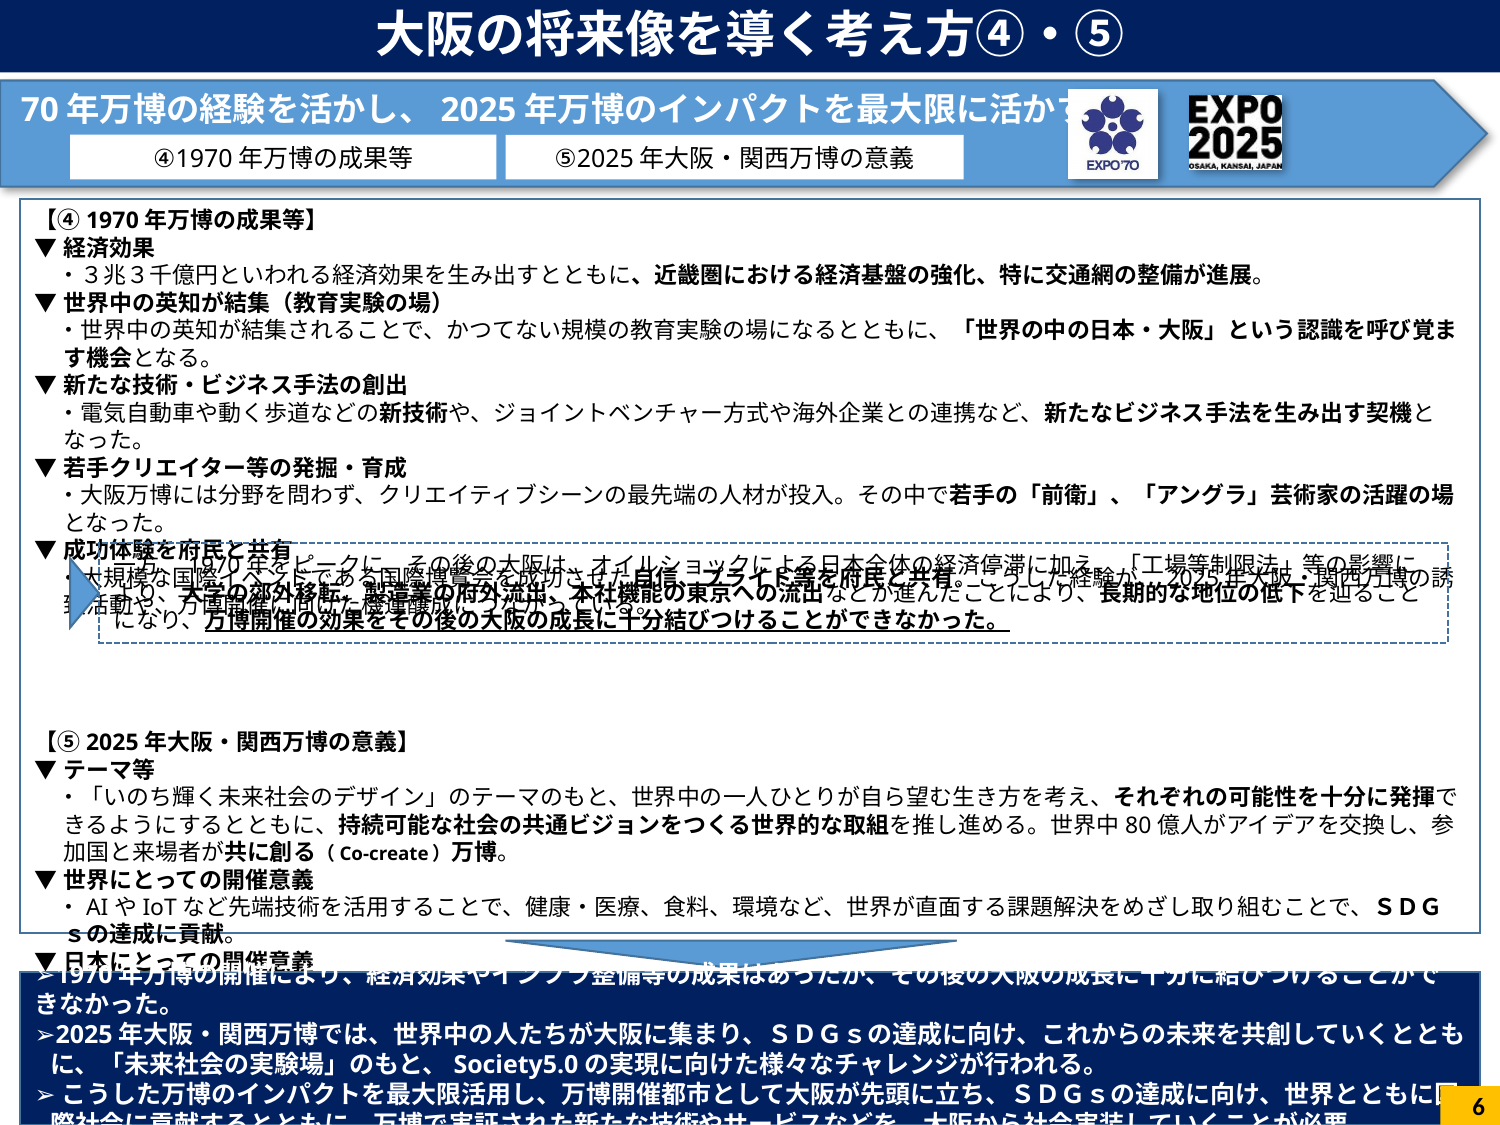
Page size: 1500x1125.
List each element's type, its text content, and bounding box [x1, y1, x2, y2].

text_box [69, 555, 101, 631]
text_box ④1970年万博の成果等 [70, 136, 497, 180]
slide_number 6 [1440, 1086, 1500, 1125]
text_box 70年万博の経験を活かし、2025年万博のインパクトを最大限に活かす [6, 80, 1218, 136]
text_box [0, 79, 1489, 188]
text_box 【④1970年万博の成果等】 ▼経済効果 ・３兆３千億円といわれる経済効果を生み出すとともに、近畿圏における経済基盤の強化、特に交通網の整備が進展。 ▼世界中の英知が結集（教育実験の場） ・世界中の英知が結集されることで、かつてない規模の教育実験の場になるとともに、「世界の中の日本・大阪」という認識を呼び覚ます機会となる。 ▼新たな技術・ビジネス手法の創出 ・電気自動車や動く歩道などの新技術や、ジョイントベンチャー方式や海外企業との連携など、新たなビジネス手法を生み出す契機となった。 ▼若手クリエイター等の発掘・育成 ・大阪万博には分野を問わず、クリエイティブシーンの最先端の人材が投入。その中で若手の「前衛」、「アングラ」芸術家の活躍の場となった。 ▼成功体験を府民と共有 ・大規模な国際イベンドである国際博覧会を成功させた自信、プライド等を府民と共有。こうした経験が、2025年大阪・関西万博の誘致活動や、万博開催に向けた機運醸成につながっている。 【⑤2025年大阪・関西万博の意義】 ▼テーマ等 ・「いのち輝く未来社会のデザイン」のテーマのもと、世界中の一人ひとりが自ら望む生き方を考え、それぞれの可能性を十分に発揮できるようにするとともに、持続可能な社会の共通ビジョンをつくる世界的な取組を推し進める。世界中80億人がアイデアを交換し、参加国と来場者が共に創る（Co-create）万博。 ▼世界にとっての開催意義 ・AIやIoTなど先端技術を活用することで、健康・医療、食料、環境など、世界が直面する課題解決をめざし取り組むことで、ＳＤＧｓの達成に貢献。 ▼日本にとっての開催意義 ・Society5.0の実現に向けた取組が加速するとともに、日本の様々な分野のクリエーターが自らの才能を世界に示す好機。 ▼大阪にとっての開催意義 ・大阪府・市の各種ビジョンの一部として、地域の持続可能な成長の起爆剤に。ライフサイエンス分野など大阪の強みを伸ばす機会。 [19, 198, 1481, 934]
text_box [505, 939, 957, 970]
title 大阪の将来像を導く考え方④・⑤ [0, 0, 1500, 73]
text_box ➢1970年万博の開催により、経済効果やインフラ整備等の成果はあったが、その後の大阪の成長に十分に結びつけることができなかった。 ➢2025年大阪・関西万博では、世界中の人たちが大阪に集まり、ＳＤＧｓの達成に向け、これからの未来を共創していくとともに、「未来社会の実験場」のもと、Society5.0の実現に向けた様々なチャレンジが行われる。 ➢こうした万博のインパクトを最大限活用し、万博開催都市として大阪が先頭に立ち、ＳＤＧｓの達成に向け、世界とともに国際社会に貢献するとともに、万博で実証された新たな技術やサービスなどを、大阪から社会実装していくことが必要。 [19, 971, 1481, 1125]
picture [1068, 89, 1158, 180]
text_box 一方、1970年をピークに、その後の大阪は、オイルショックによる日本全体の経済停滞に加え、「工場等制限法」等の影響により、大学の郊外移転、製造業の府外流出、本社機能の東京への流出などが進んだことにより、長期的な地位の低下を辿ることになり、万博開催の効果をその後の大阪の成長に十分結びつけることができなかった。 [98, 542, 1449, 644]
picture [1189, 95, 1282, 170]
text_box ⑤2025年大阪・関西万博の意義 [505, 136, 964, 180]
